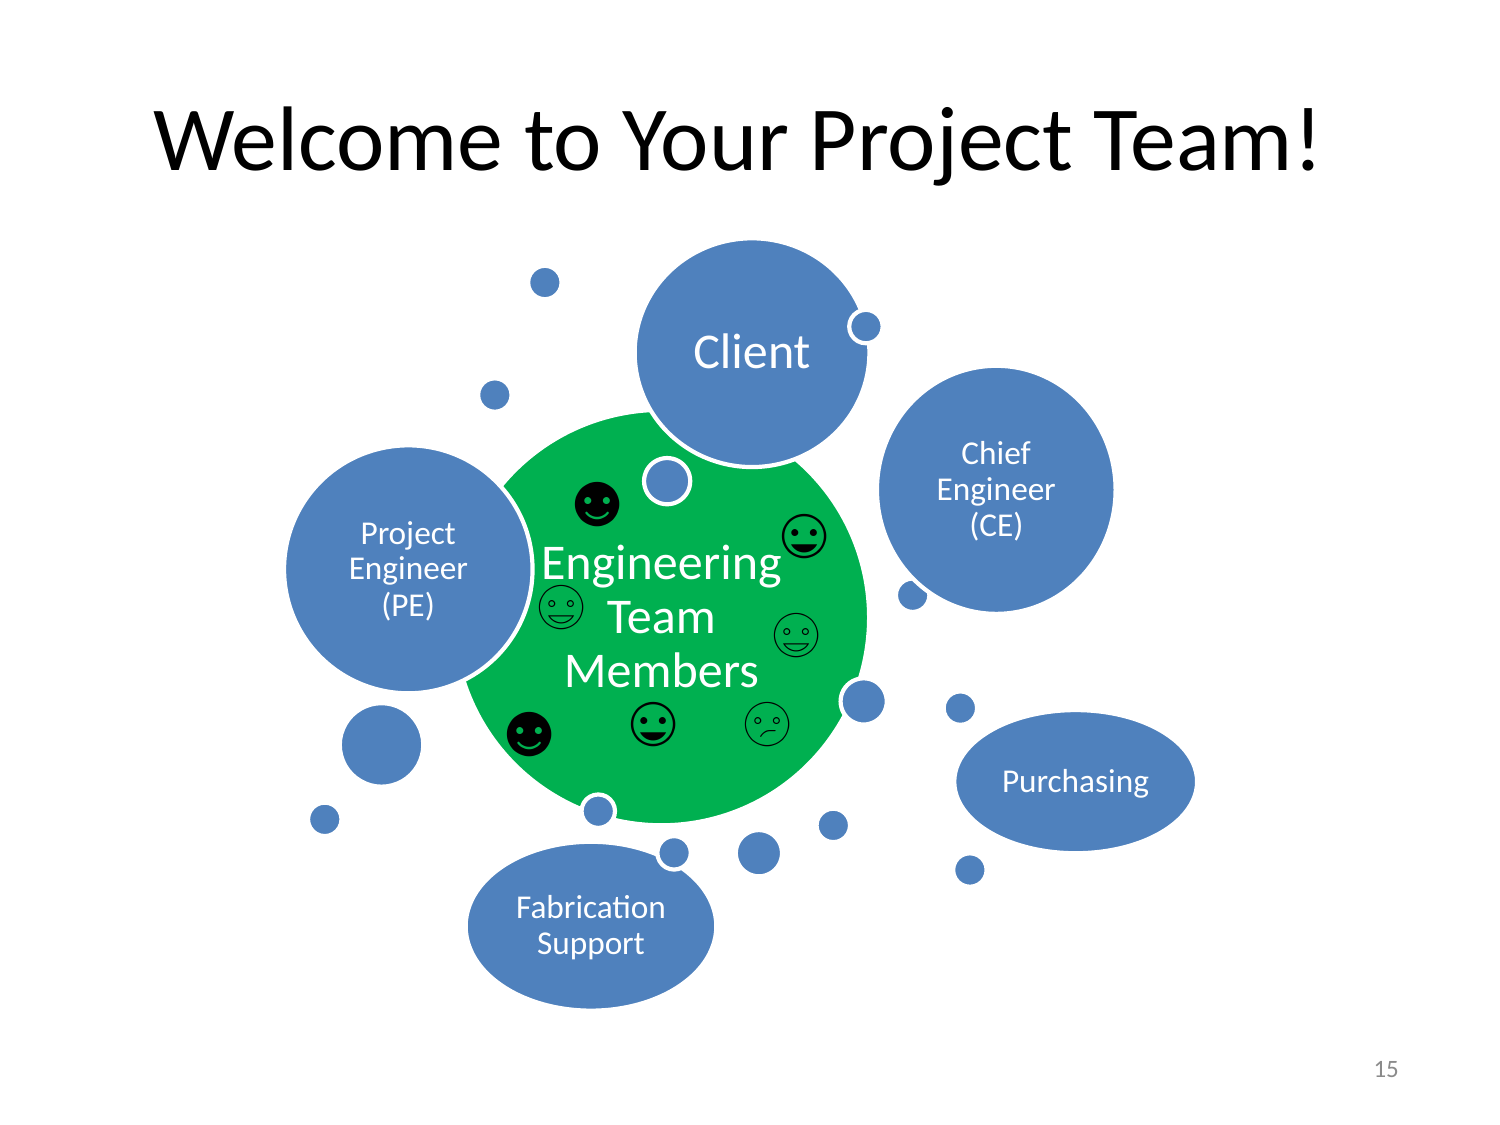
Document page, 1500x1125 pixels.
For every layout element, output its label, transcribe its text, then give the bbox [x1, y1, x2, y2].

picture [767, 606, 824, 663]
slide_number 15 [1064, 1037, 1415, 1098]
picture [501, 706, 557, 763]
title Welcome to Your Project Team! [64, 39, 1415, 227]
picture [625, 696, 681, 752]
picture [533, 579, 590, 635]
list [65, 252, 1416, 996]
picture [738, 696, 795, 752]
picture [776, 508, 832, 565]
picture [569, 476, 626, 532]
